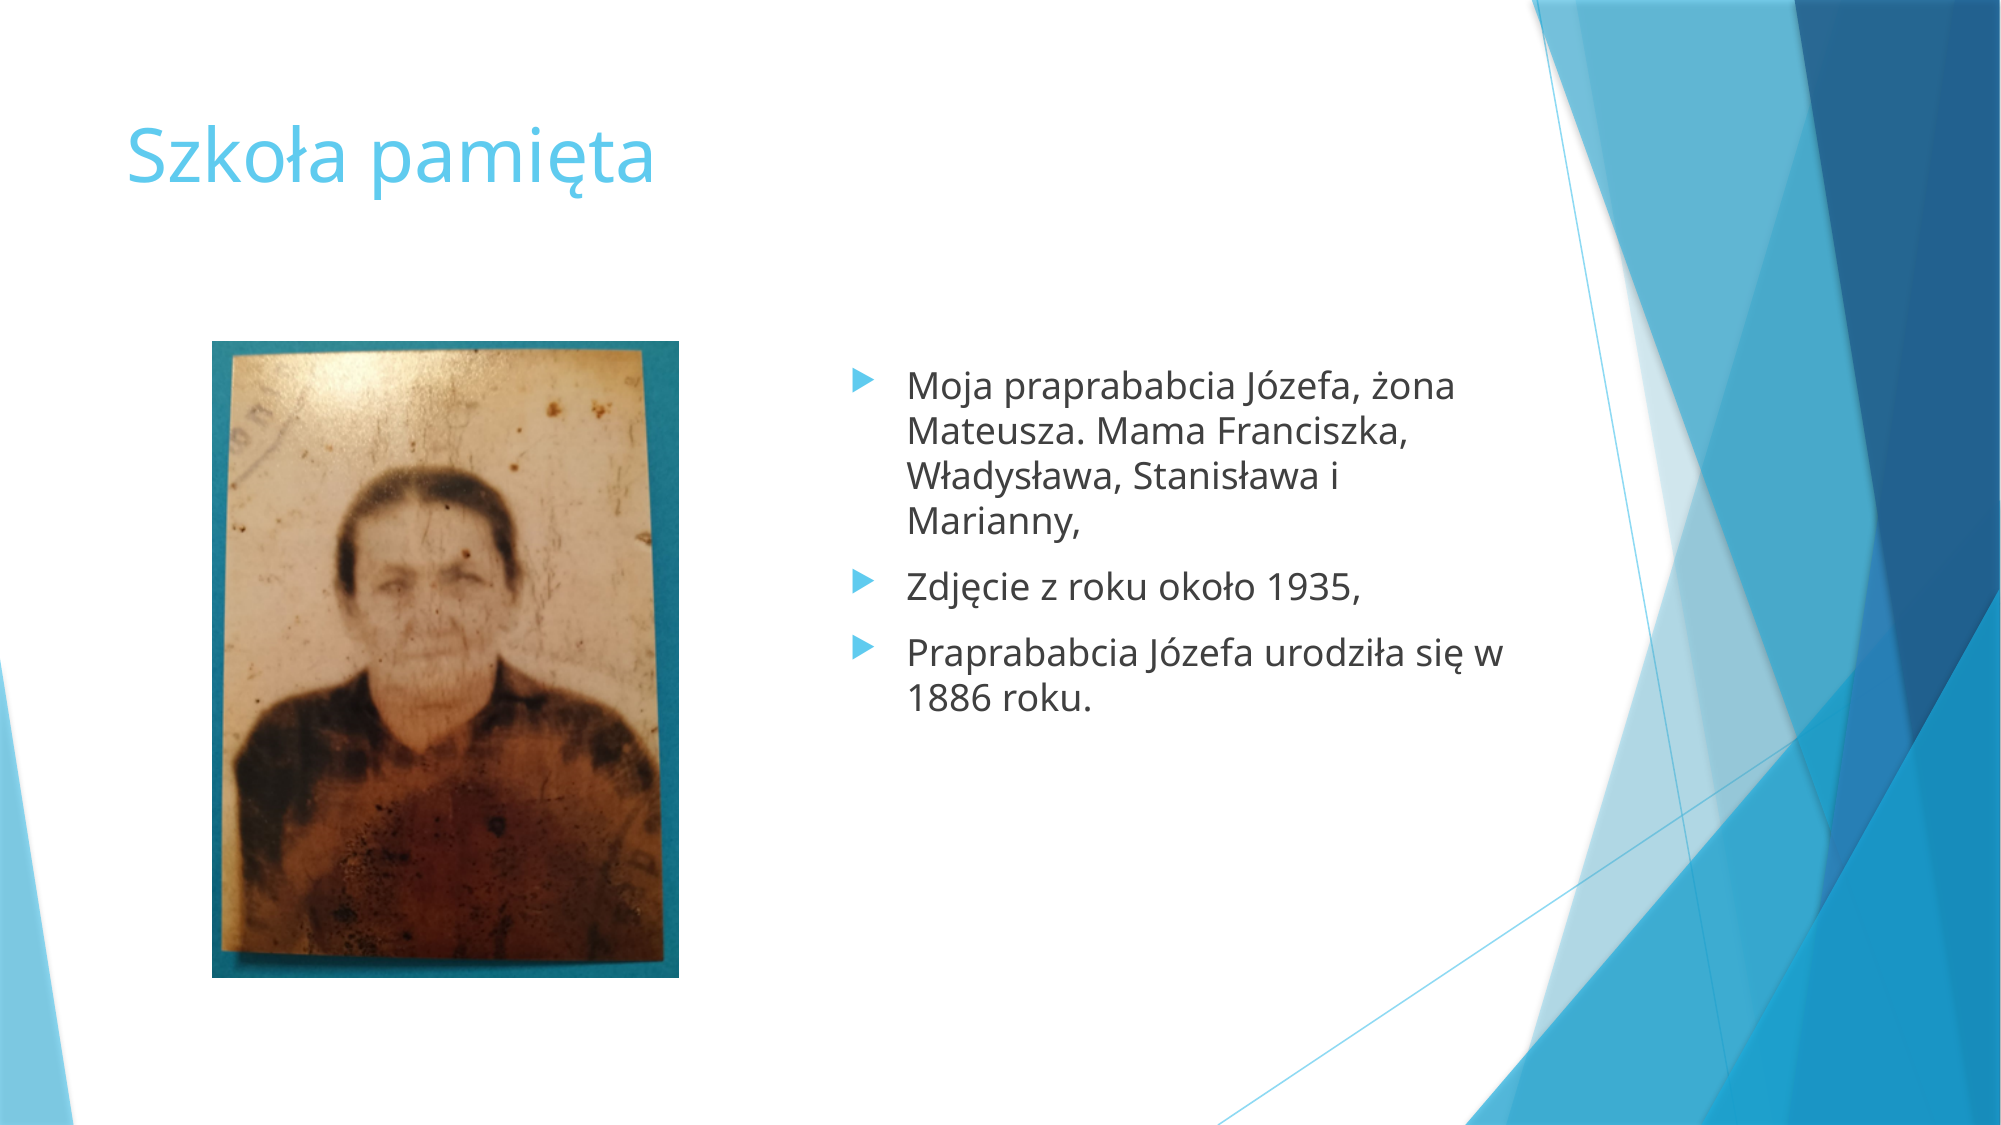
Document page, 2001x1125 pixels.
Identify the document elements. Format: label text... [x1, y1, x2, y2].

title Szkoła pamięta [111, 99, 1522, 317]
list Moja praprababcia Józefa, żona Mateusza. Mama Franciszka, Władysława, Stanisława i Marianny, Zdjęcie z roku około 1935, Praprababcia Józefa urodziła się w 1886 roku. [834, 354, 1522, 992]
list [212, 340, 680, 979]
